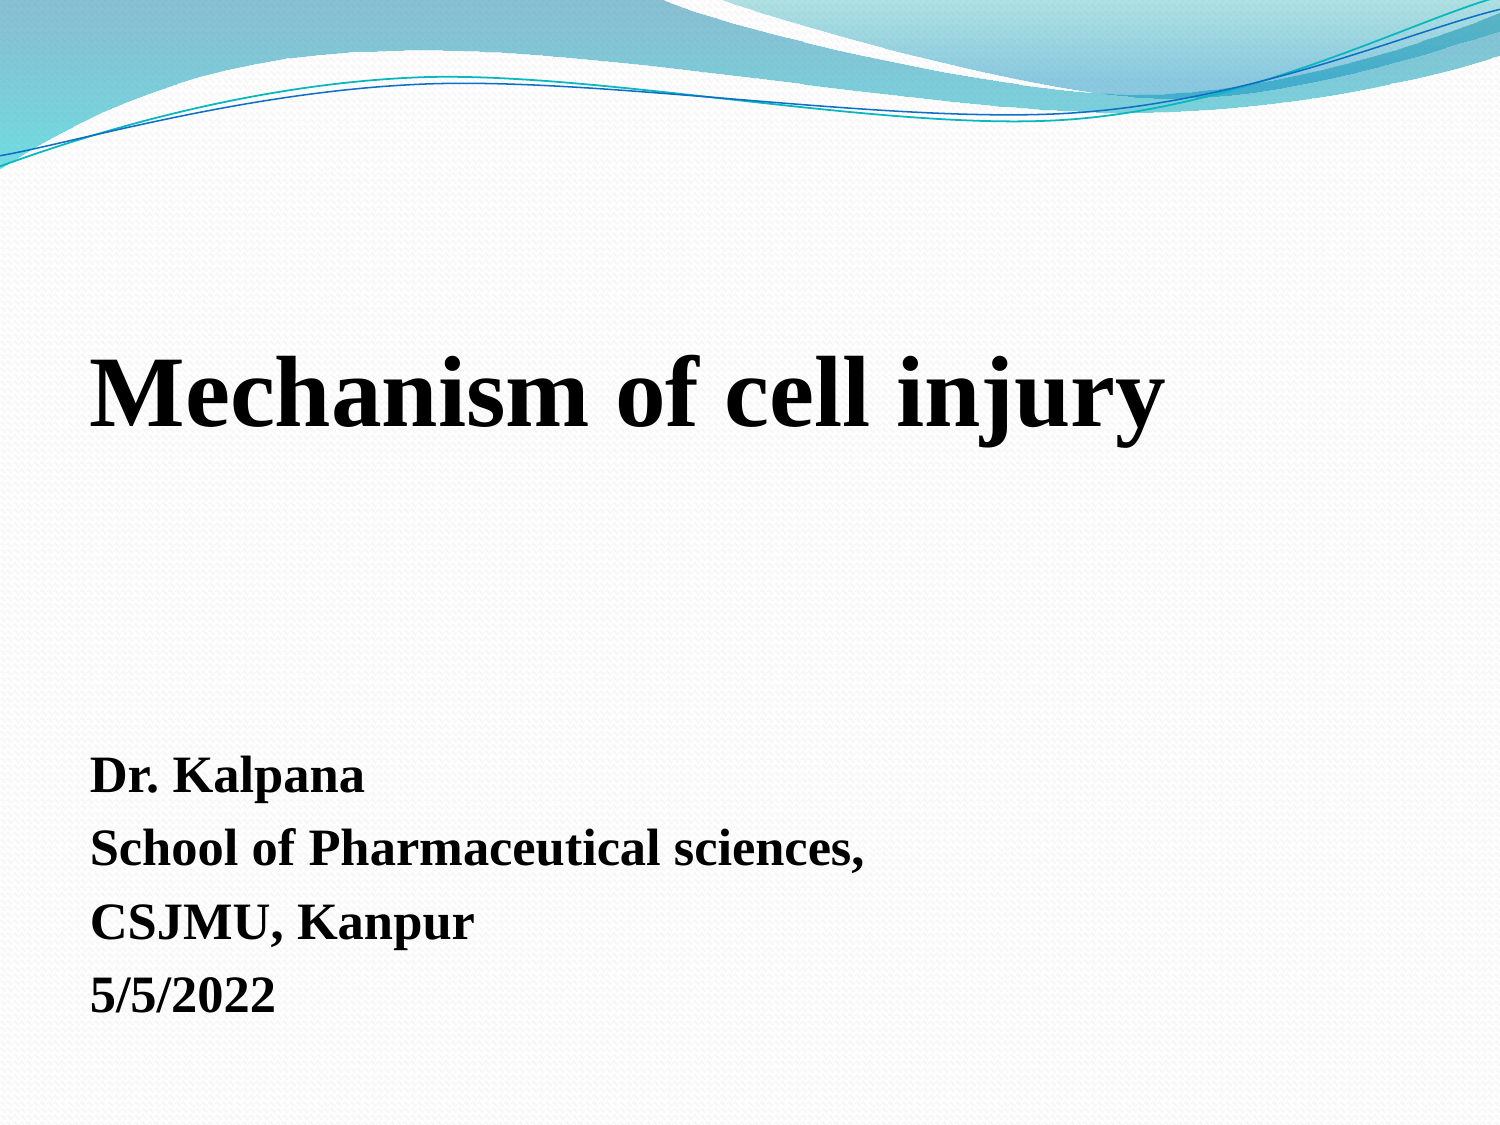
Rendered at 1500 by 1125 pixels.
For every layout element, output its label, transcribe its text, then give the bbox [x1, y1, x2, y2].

list Mechanism of cell injury Dr. Kalpana School of Pharmaceutical sciences, CSJMU, Kanpur 5/5/2022 [75, 317, 1425, 1038]
